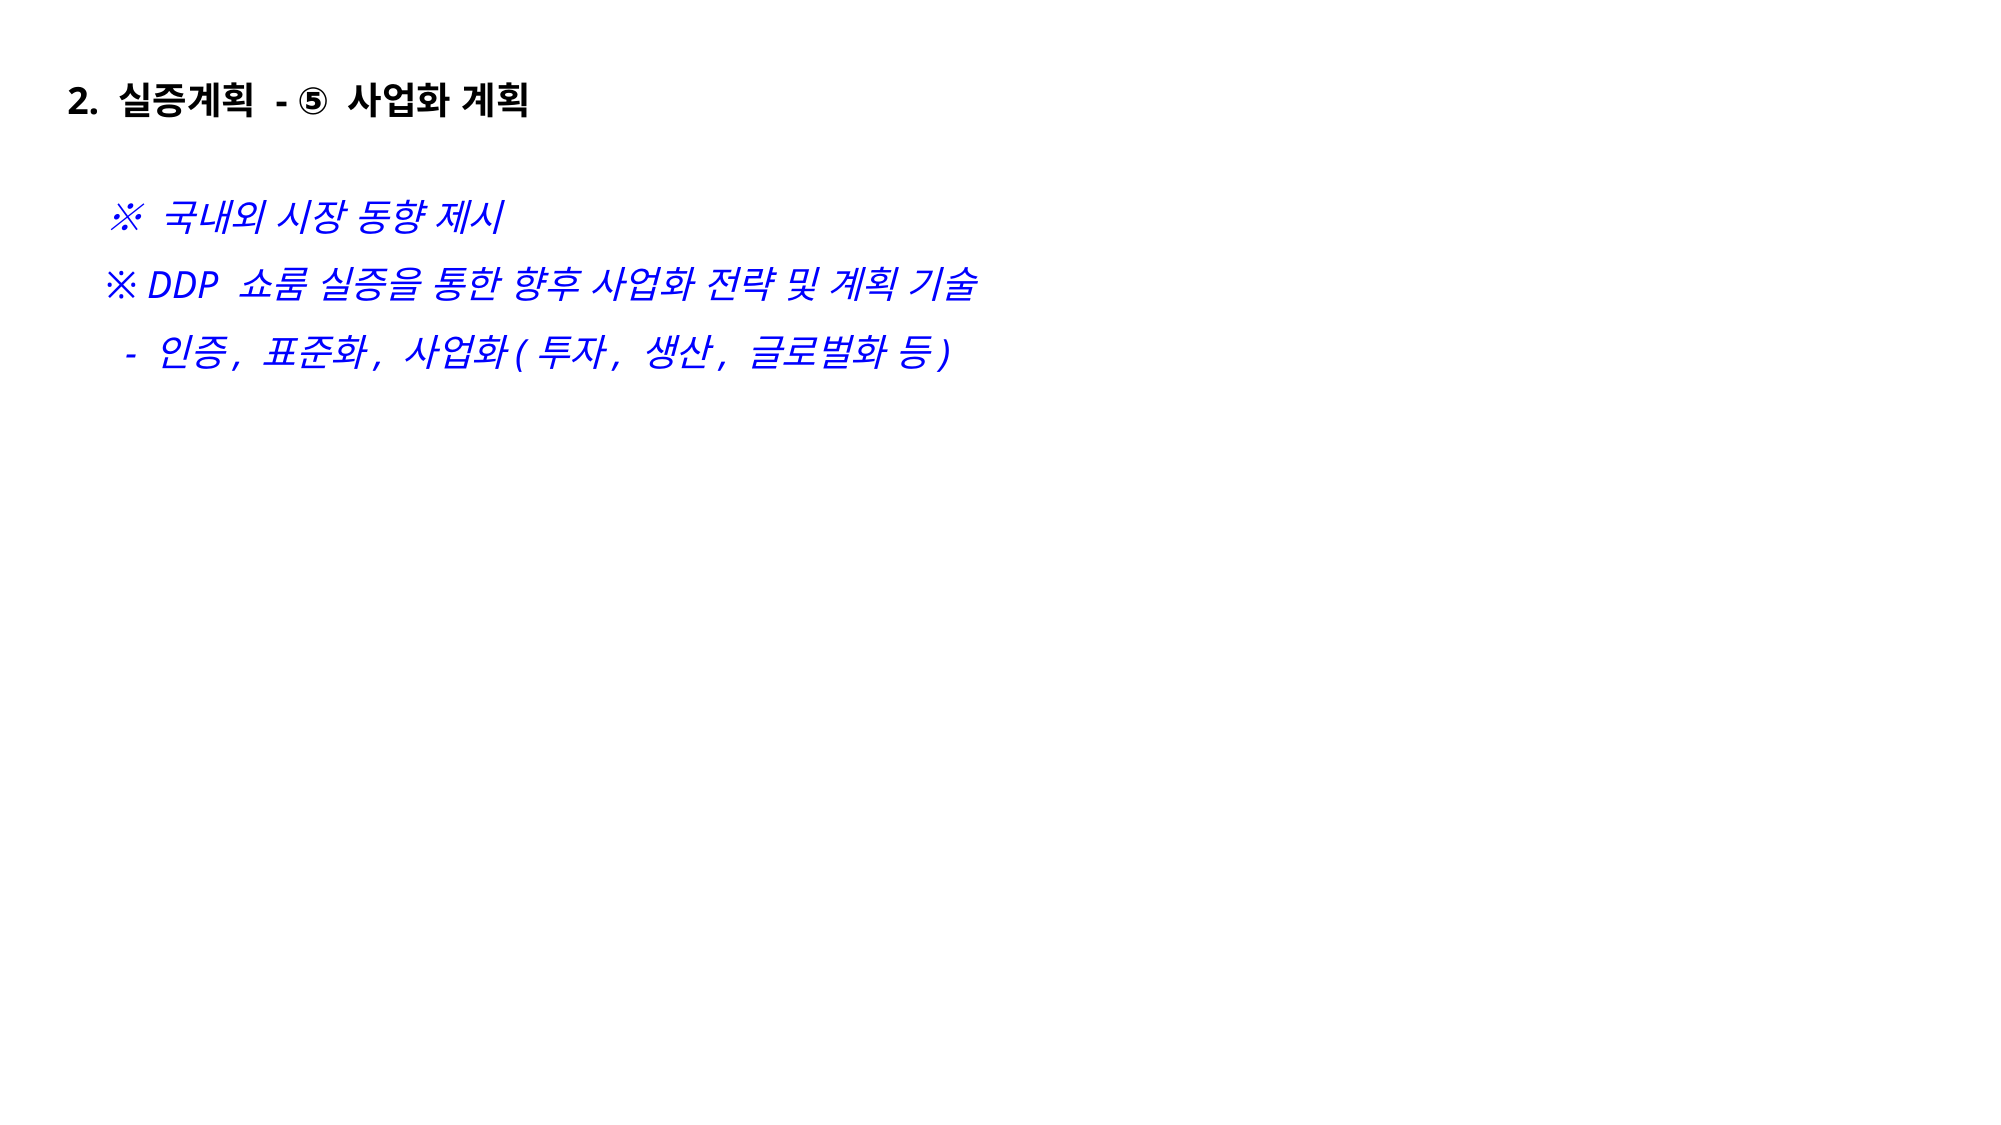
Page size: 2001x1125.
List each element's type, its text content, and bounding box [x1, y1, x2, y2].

text_box ※ 국내외 시장 동향 제시 ※ DDP 쇼룸 실증을 통한 향후 사업화 전략 및 계획 기술 - 인증, 표준화, 사업화(투자, 생산, 글로벌화 등) [91, 163, 1959, 382]
text_box 2. 실증계획 - ⑤ 사업화 계획 [52, 69, 1060, 130]
